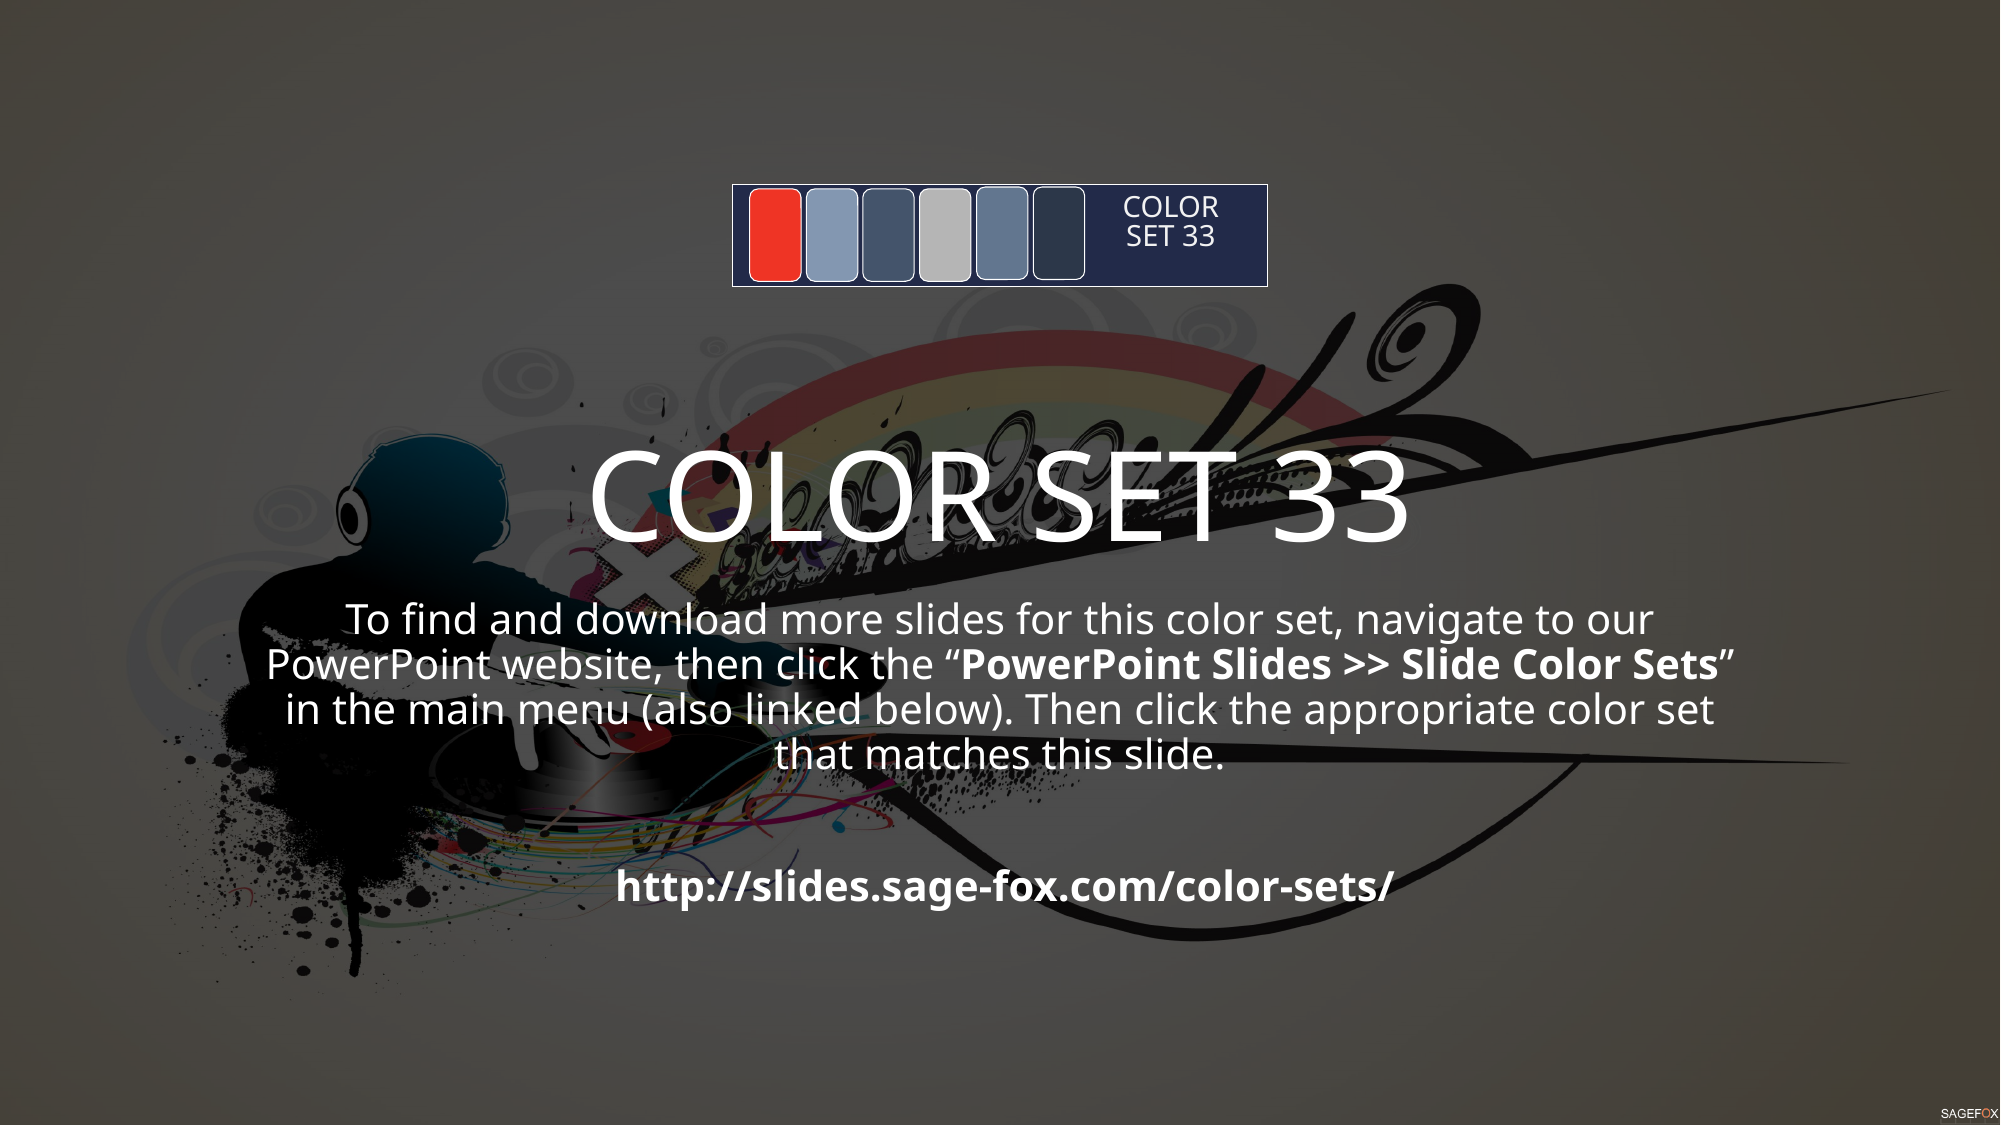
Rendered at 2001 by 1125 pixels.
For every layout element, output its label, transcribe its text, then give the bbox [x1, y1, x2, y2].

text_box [732, 184, 1268, 290]
title COLOR SET 33 [249, 184, 1750, 576]
subtitle To find and download more slides for this color set, navigate to our PowerPoint website, then click the “PowerPoint Slides >> Slide Color Sets” in the main menu (also linked below). Then click the appropriate color set that matches this slide. http://slides.sage-fox.com/color-sets/ [249, 590, 1750, 863]
picture [0, 0, 2001, 1125]
